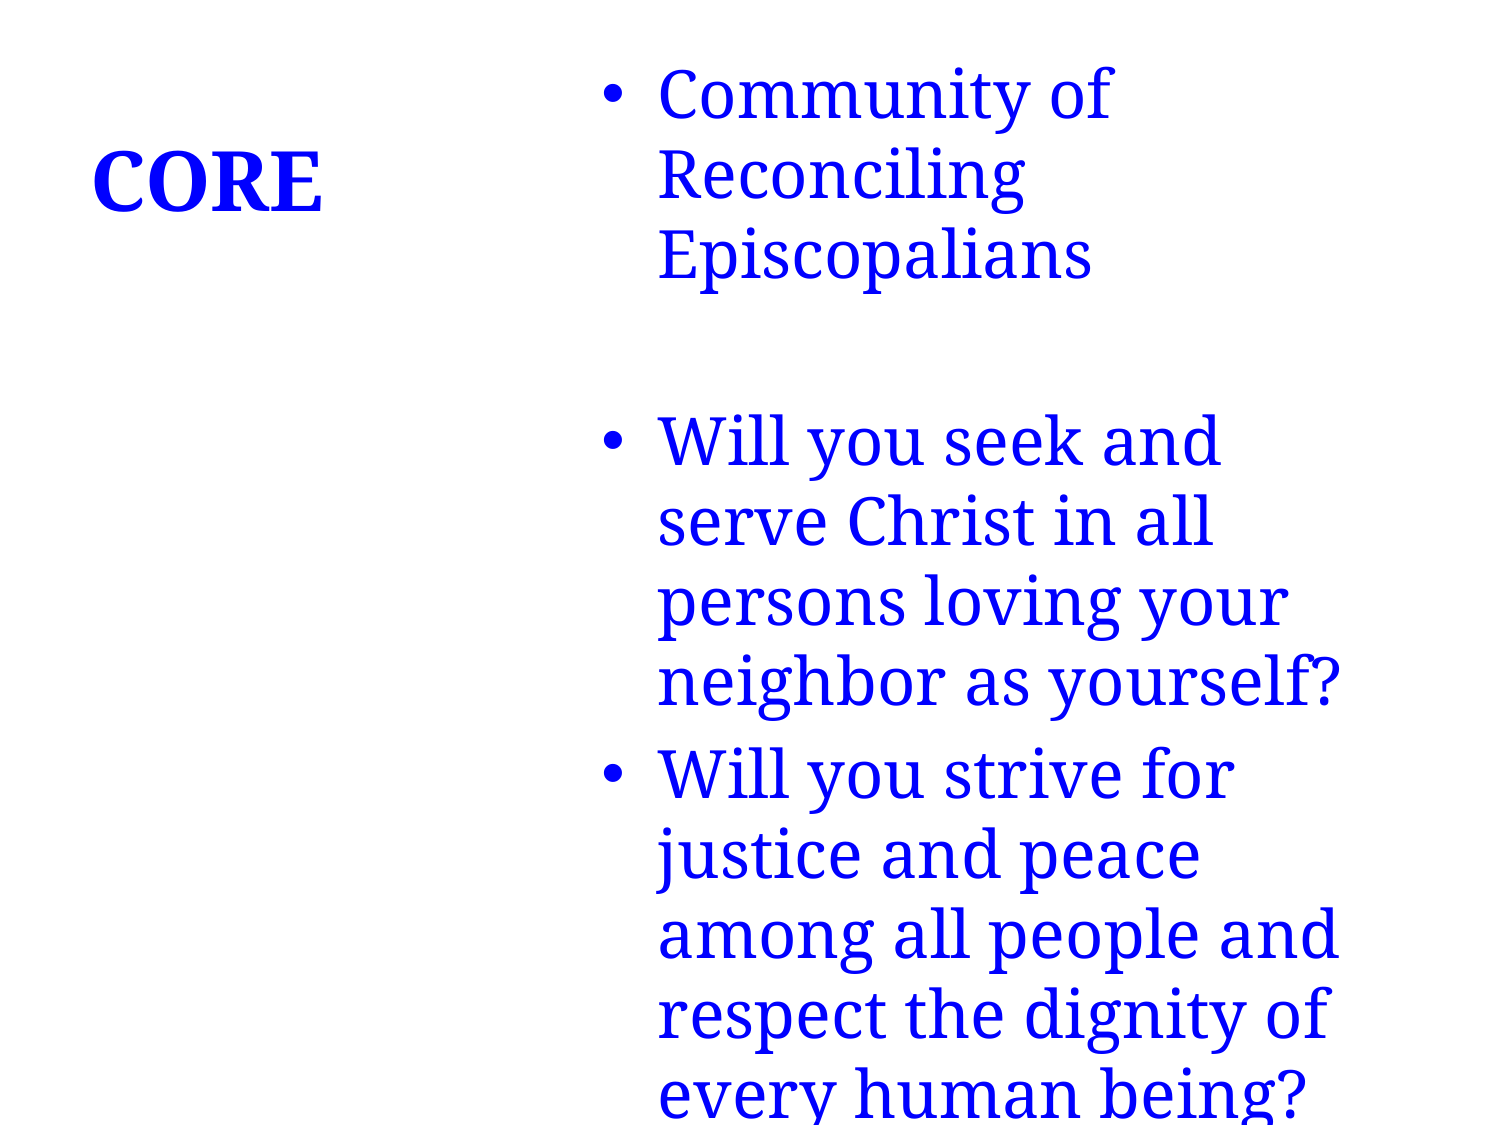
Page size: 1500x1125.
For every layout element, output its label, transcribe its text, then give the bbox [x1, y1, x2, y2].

title CORE [75, 44, 569, 236]
list Community of Reconciling Episcopalians Will you seek and serve Christ in all persons loving your neighbor as yourself? Will you strive for justice and peace among all people and respect the dignity of every human being? [586, 44, 1425, 1005]
